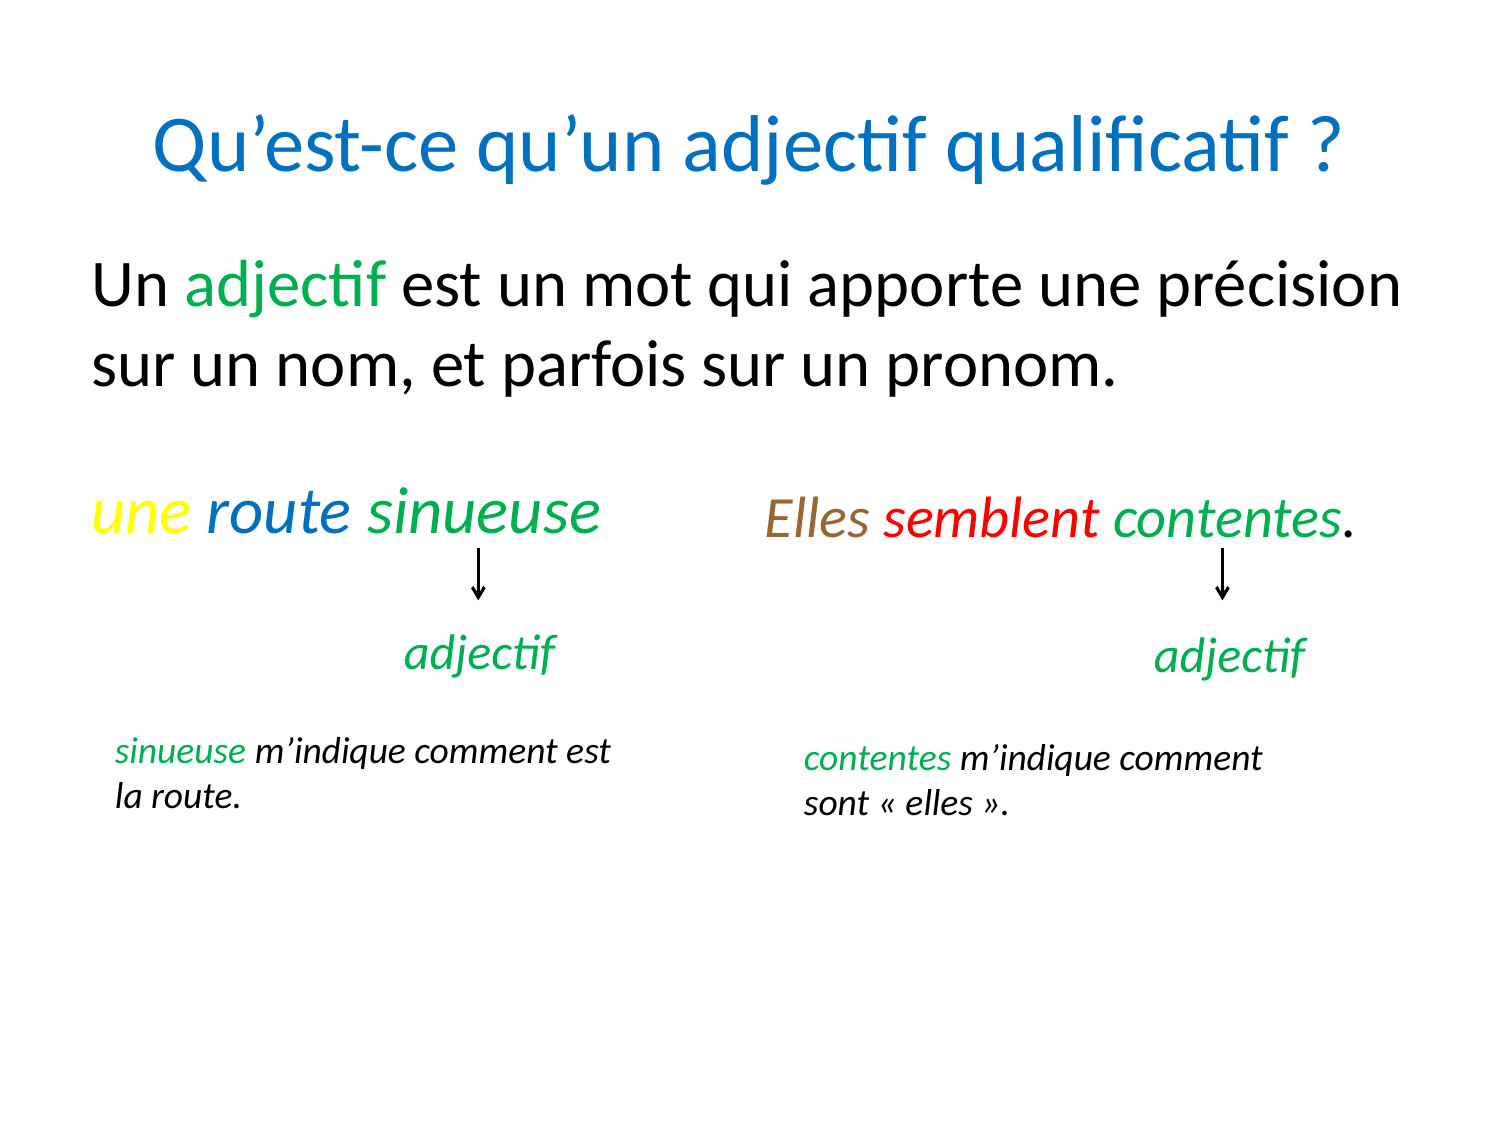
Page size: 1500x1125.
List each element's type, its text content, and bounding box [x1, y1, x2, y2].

text_box adjectif [1127, 614, 1329, 690]
title Qu’est-ce qu’un adjectif qualificatif ? [75, 45, 1425, 233]
text_box sinueuse m’indique comment est la route. [100, 718, 644, 824]
text_box Elles semblent contentes. [749, 471, 1485, 557]
text_box une route sinueuse [76, 459, 741, 555]
list Un adjectif est un mot qui apporte une précision sur un nom, et parfois sur un pronom. [76, 231, 1427, 524]
text_box adjectif [377, 612, 579, 688]
text_box contentes m’indique comment sont « elles ». [789, 725, 1333, 831]
